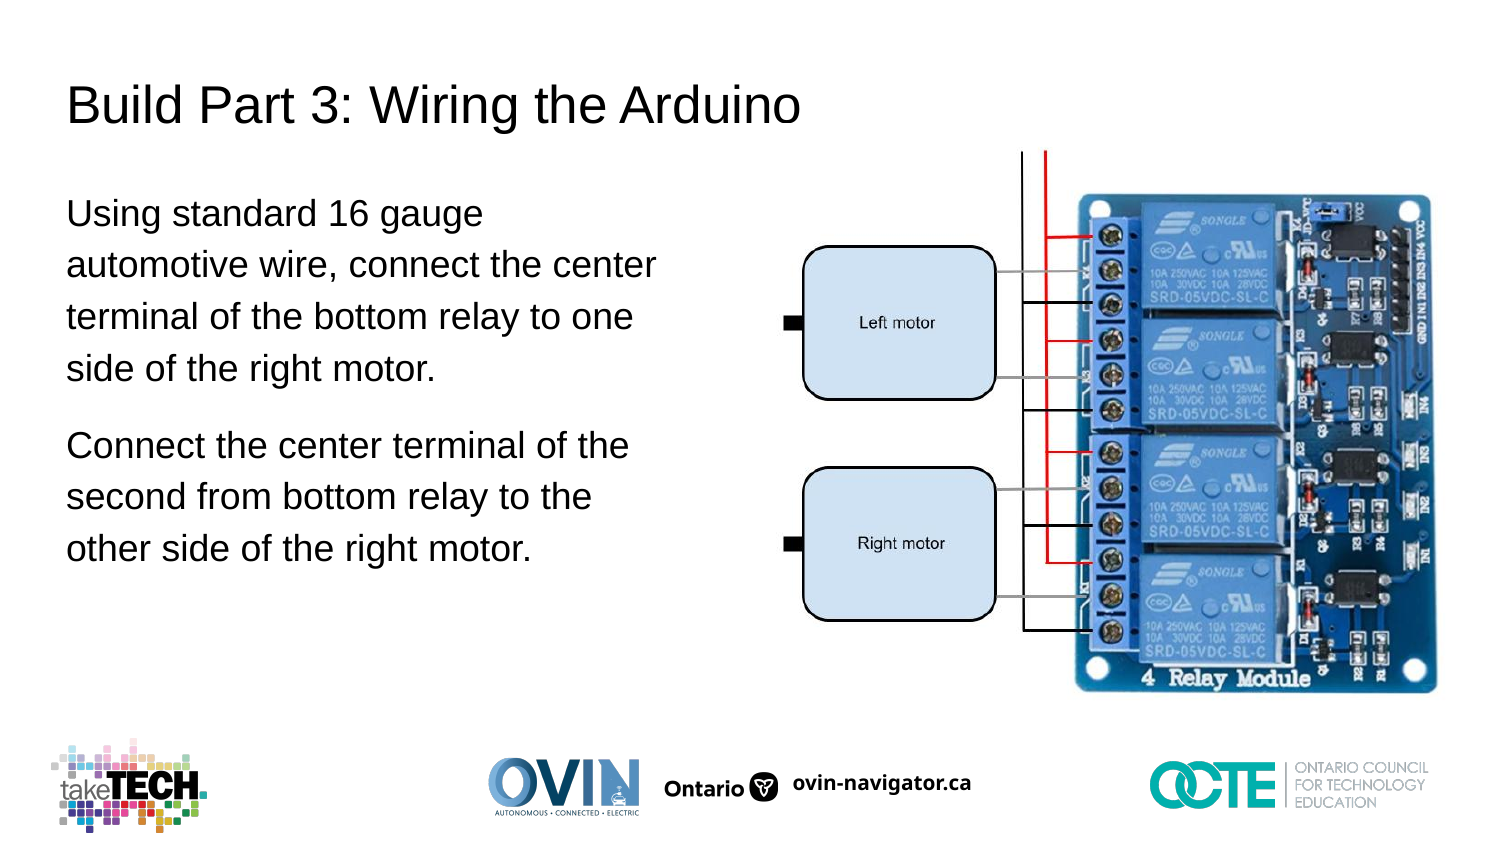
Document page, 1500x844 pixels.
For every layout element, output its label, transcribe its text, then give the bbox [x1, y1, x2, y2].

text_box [50, 737, 1450, 833]
title Build Part 3: Wiring the Arduino [51, 55, 1449, 150]
picture [762, 122, 1460, 714]
list Using standard 16 gauge automotive wire, connect the center terminal of the bottom relay to one side of the right motor. Connect the center terminal of the second from bottom relay to the other side of the right motor. [51, 166, 680, 736]
